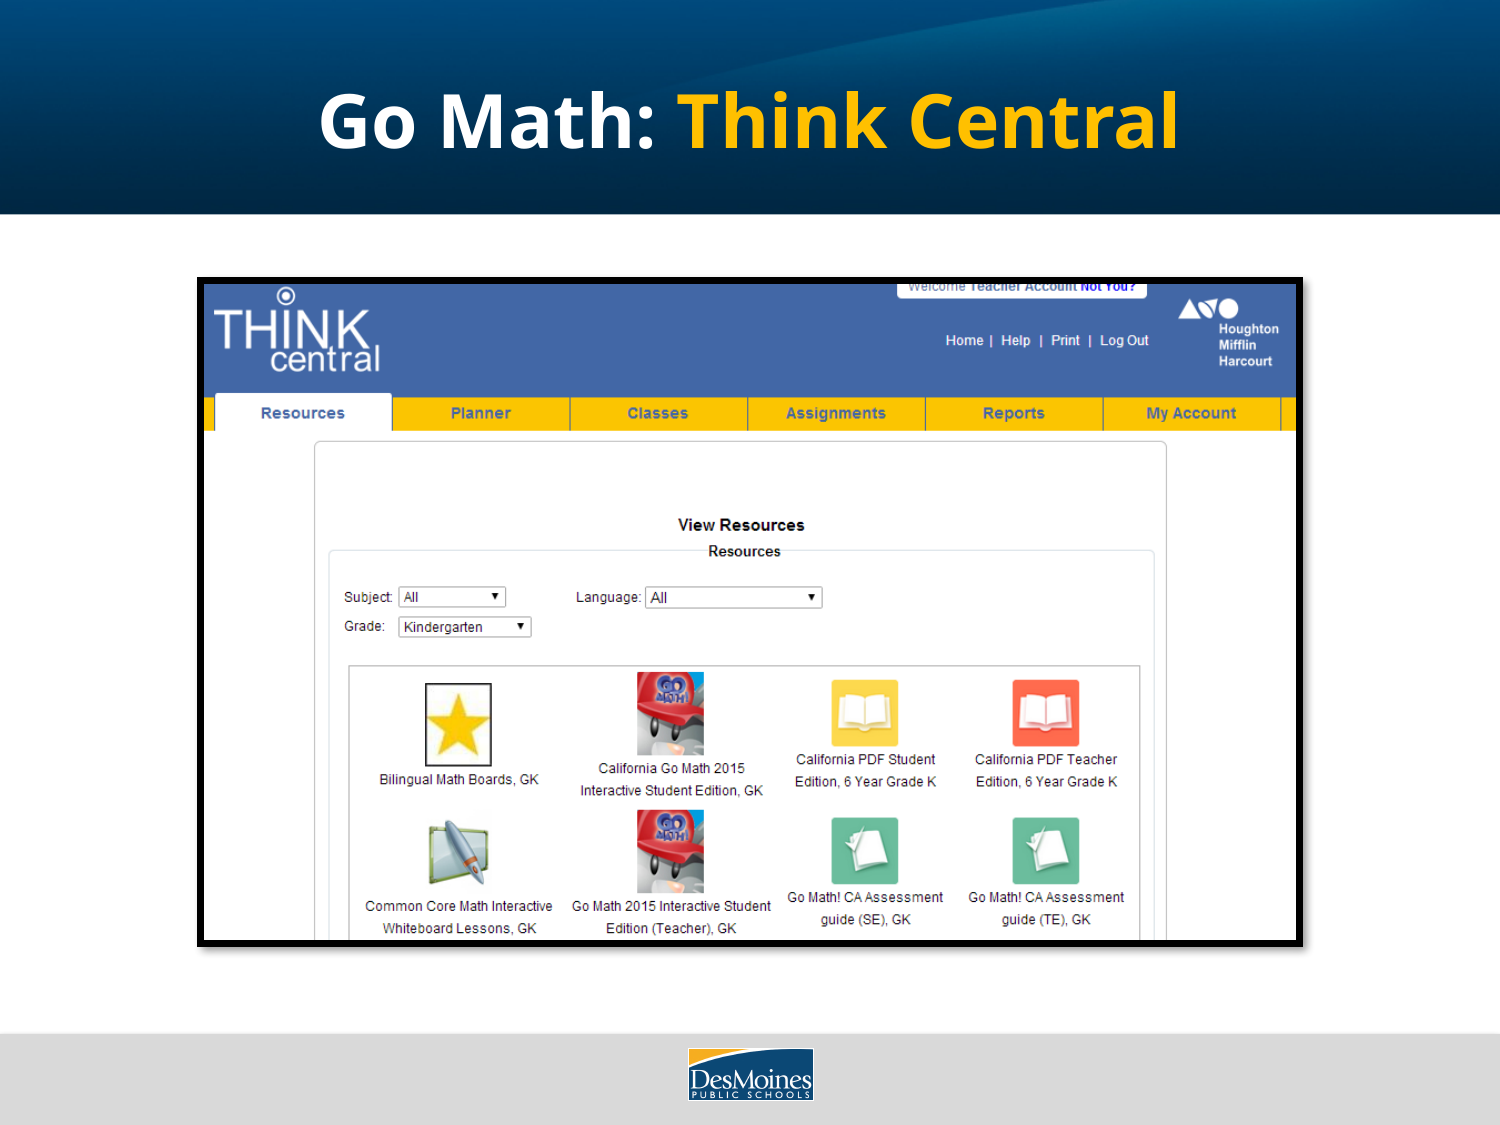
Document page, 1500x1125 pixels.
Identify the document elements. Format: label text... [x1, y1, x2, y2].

picture [689, 1049, 813, 1100]
title Go Math: Think Central [75, 24, 1425, 213]
picture [0, 0, 1500, 1033]
